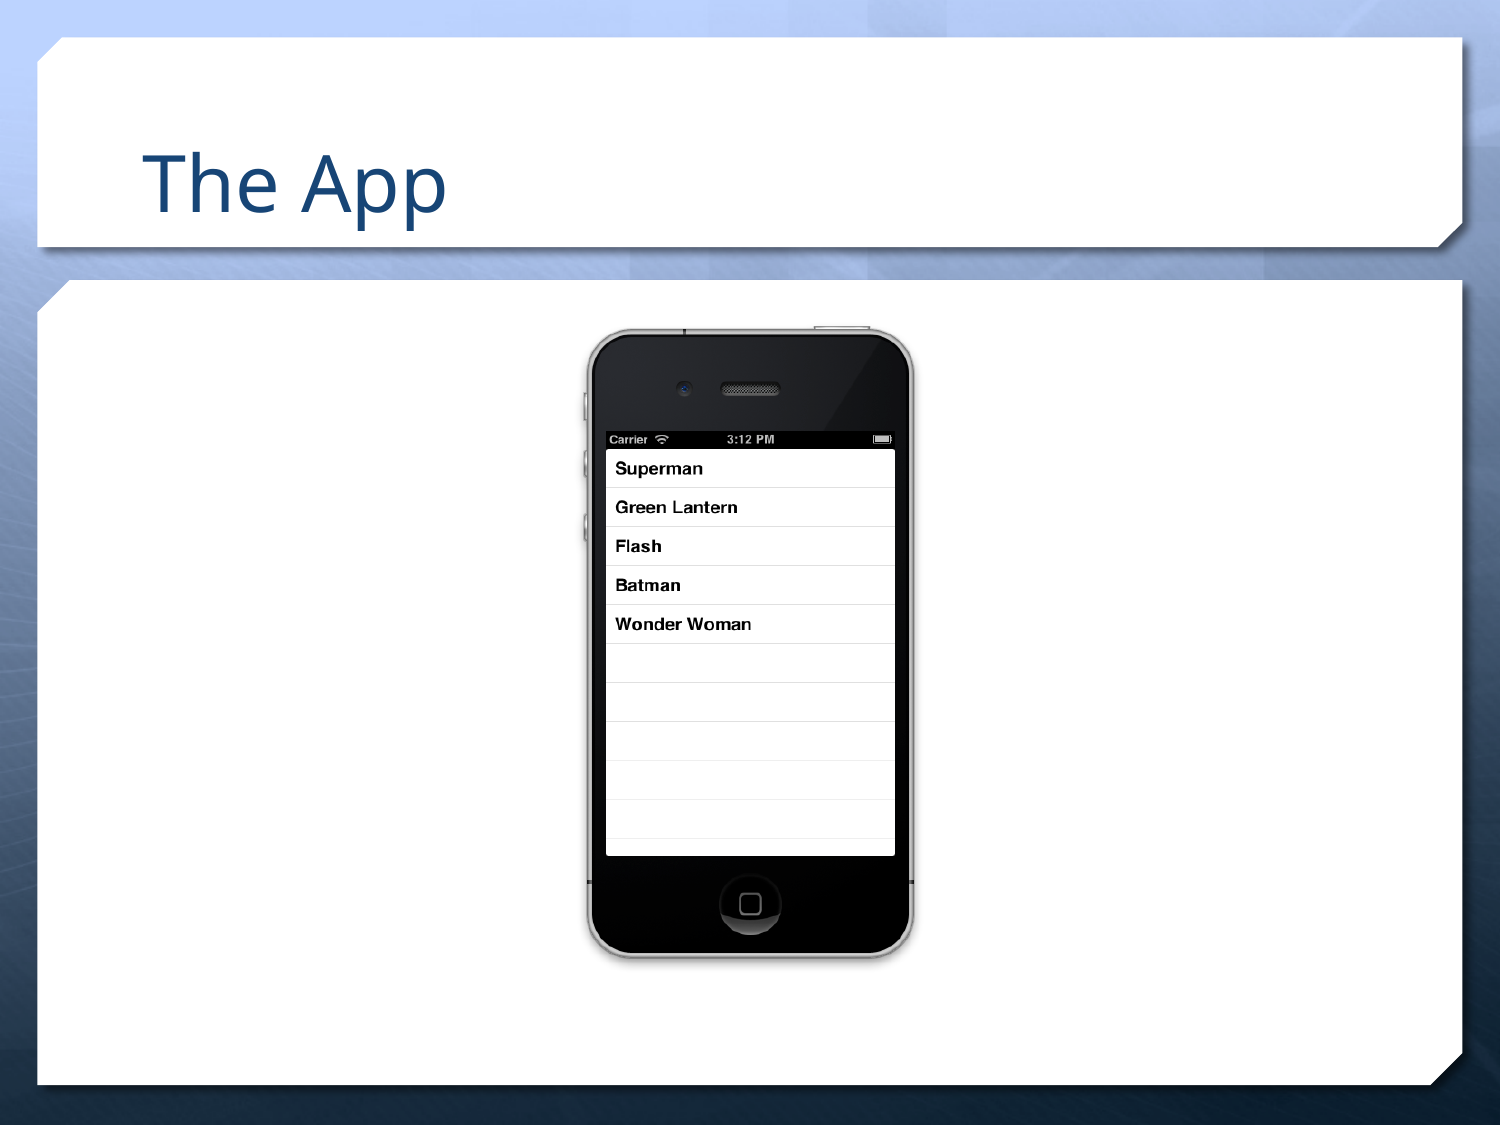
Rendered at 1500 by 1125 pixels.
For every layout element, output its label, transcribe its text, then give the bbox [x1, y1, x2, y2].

title The App [127, 48, 1372, 236]
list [127, 319, 1373, 978]
